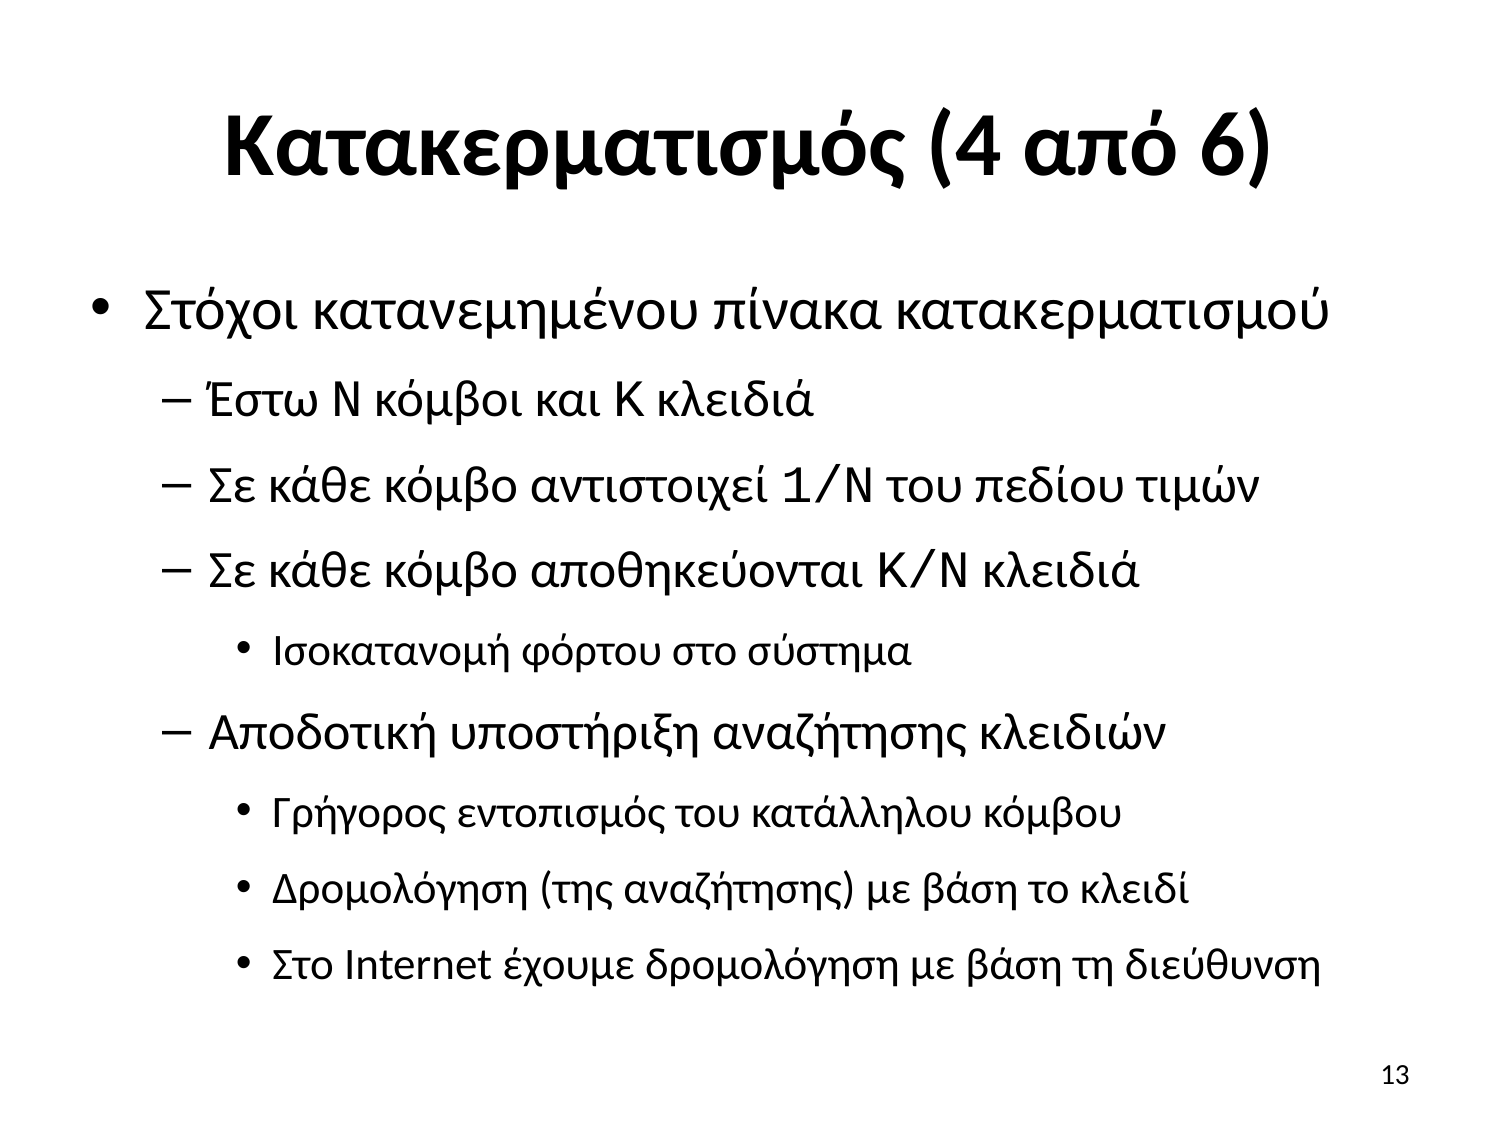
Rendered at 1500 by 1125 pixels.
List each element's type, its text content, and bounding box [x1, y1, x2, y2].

slide_number 13 [1074, 1042, 1425, 1103]
title Κατακερματισμός (4 από 6) [75, 45, 1425, 233]
list Στόχοι κατανεμημένου πίνακα κατακερματισμού Έστω N κόμβοι και K κλειδιά Σε κάθε κόμβο αντιστοιχεί 1/N του πεδίου τιμών Σε κάθε κόμβο αποθηκεύονται K/N κλειδιά Ισοκατανομή φόρτου στο σύστημα Αποδοτική υποστήριξη αναζήτησης κλειδιών Γρήγορος εντοπισμός του κατάλληλου κόμβου Δρομολόγηση (της αναζήτησης) με βάση το κλειδί Στο Internet έχουμε δρομολόγηση με βάση τη διεύθυνση [75, 262, 1425, 1005]
